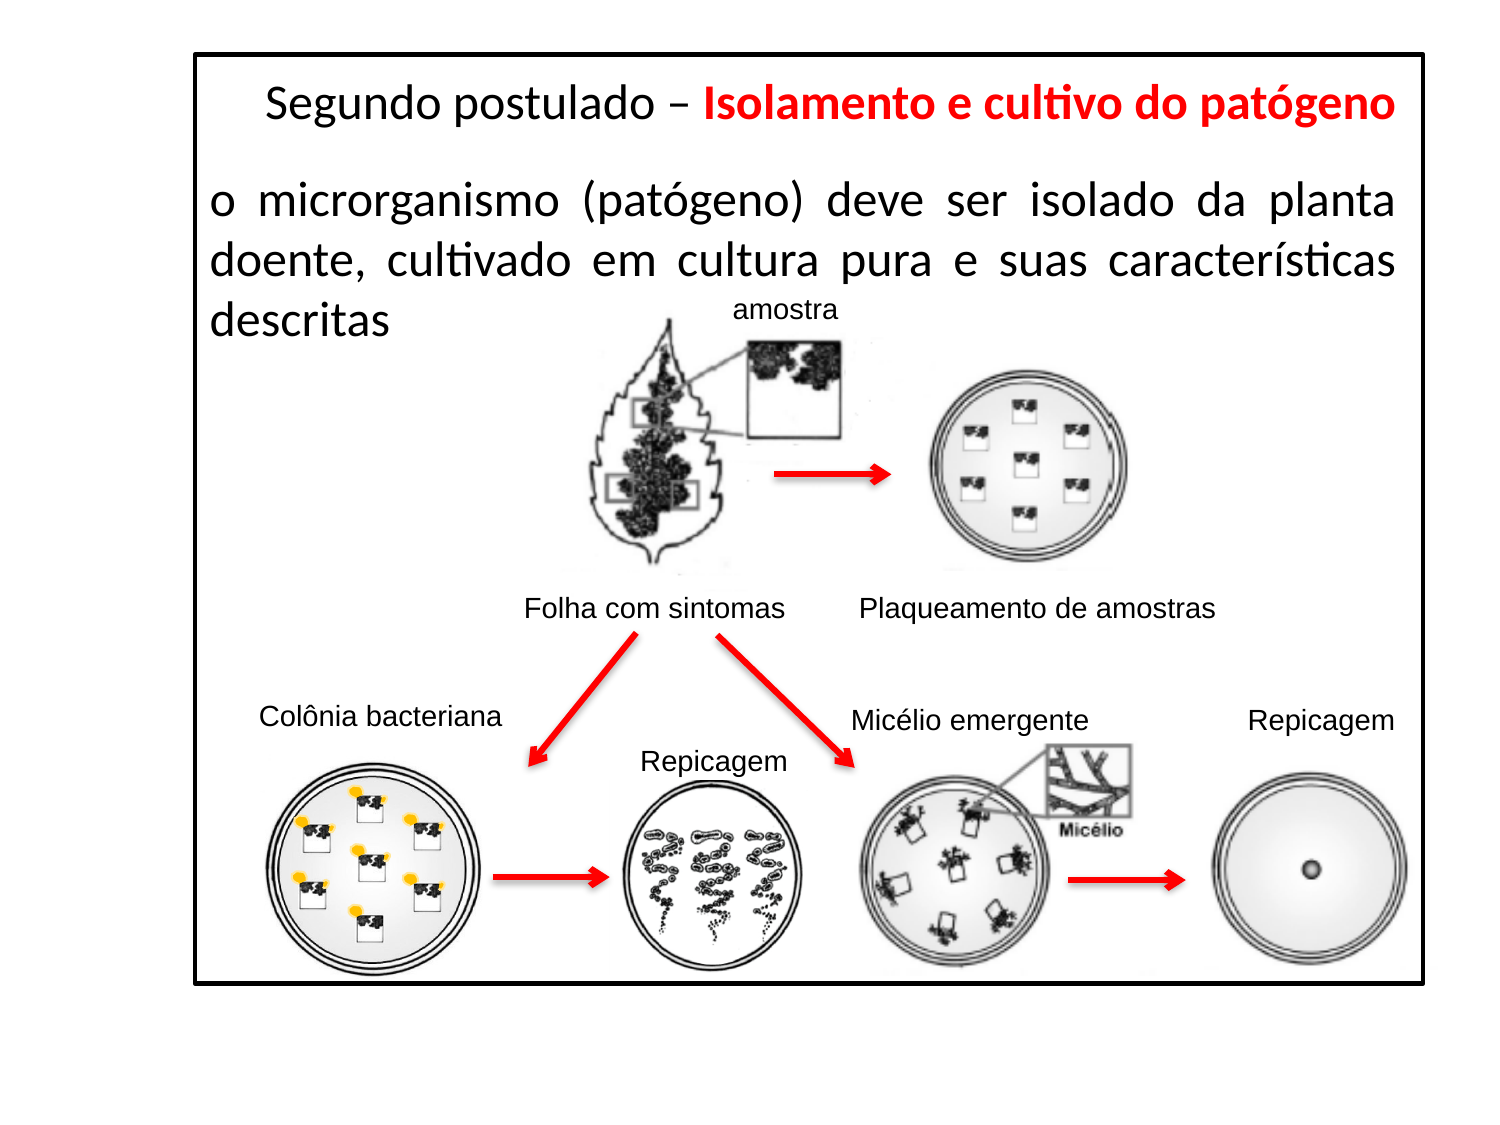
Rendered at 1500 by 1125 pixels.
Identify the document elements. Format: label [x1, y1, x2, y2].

picture [1201, 746, 1442, 970]
picture [609, 739, 1167, 976]
text_box [716, 641, 855, 769]
text_box [193, 52, 1425, 986]
text_box [527, 641, 637, 768]
text_box [481, 282, 1233, 633]
text_box [254, 754, 498, 986]
